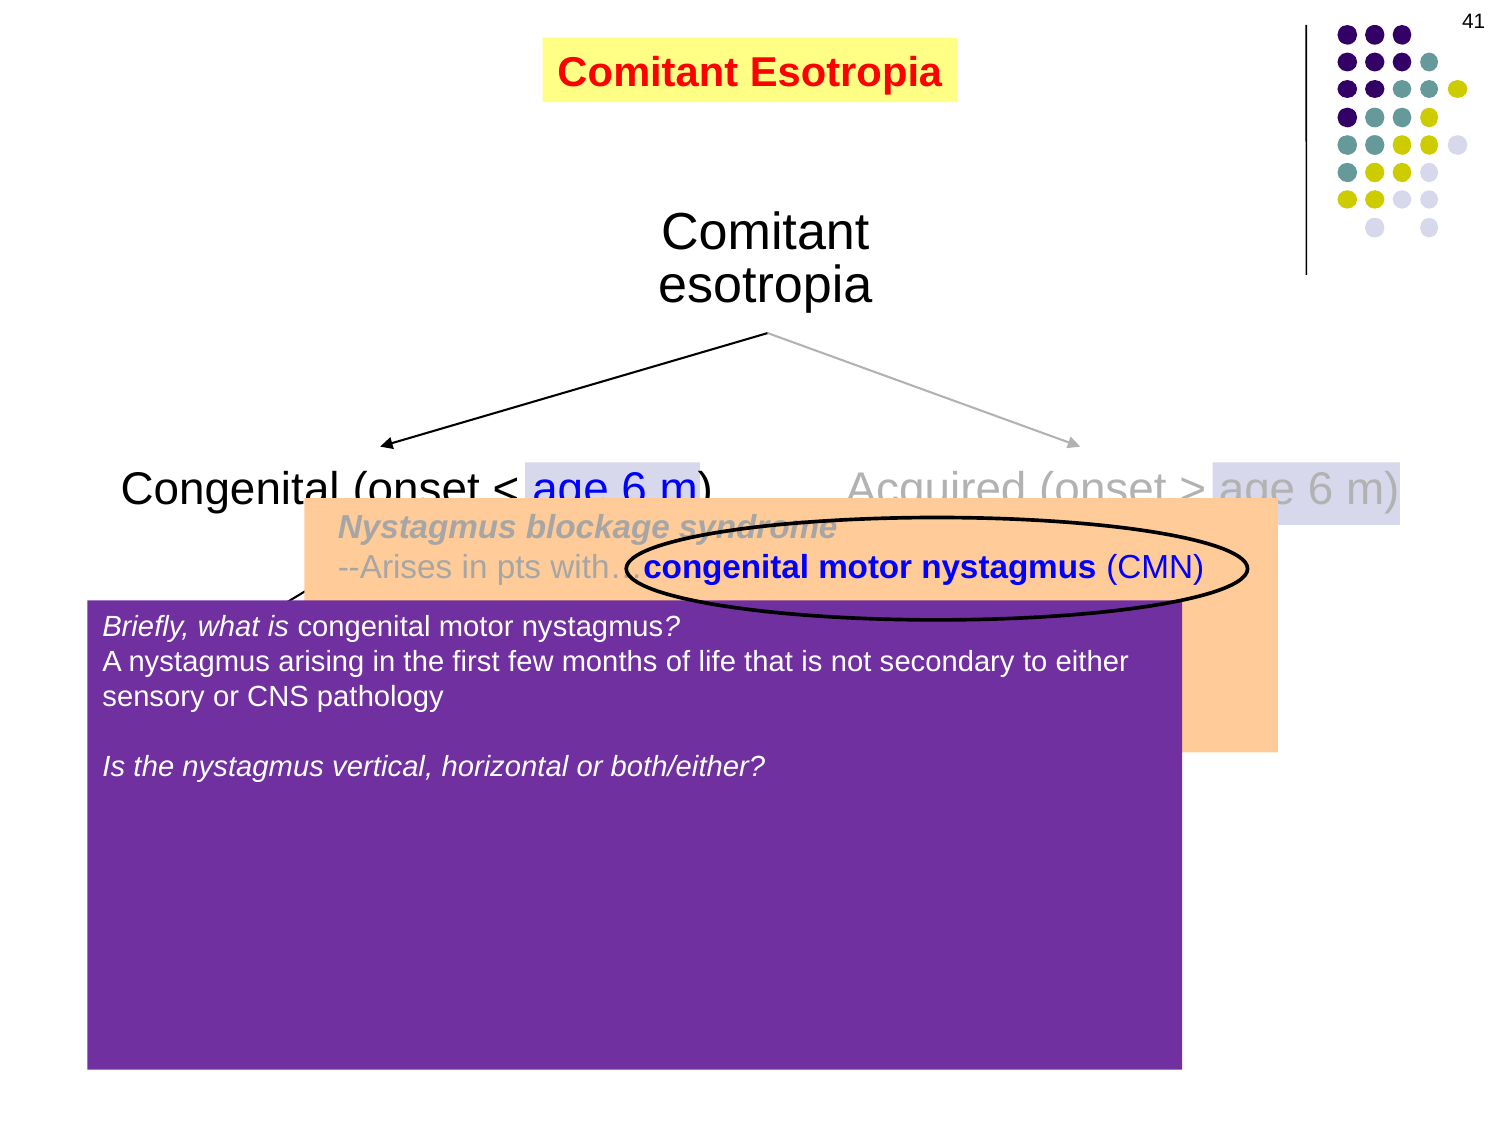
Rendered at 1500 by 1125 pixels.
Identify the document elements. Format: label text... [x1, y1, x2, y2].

text_box [626, 517, 1248, 620]
text_box [1278, 521, 1400, 525]
slide_number 41 [1149, 0, 1500, 75]
text_box Comitant esotropia [643, 199, 888, 321]
text_box [767, 332, 1081, 449]
text_box [380, 333, 767, 450]
text_box Nystagmus blockage syndrome --Arises in pts with…congenital motor nystagmus (CMN) --Pt ‘learns’ that their nystagmus is decreased (and thus acuity is increased) when their eyes are…converged --Key exam finding: Pt ‘eats up’ prism when deviation is being measured [304, 498, 1278, 753]
text_box Congenital (onset < age 6 m) [105, 451, 729, 521]
text_box Comitant Esotropia [542, 37, 958, 103]
text_box Briefly, what is congenital motor nystagmus? A nystagmus arising in the first few months of life that is not secondary to either sensory or CNS pathology Is the nystagmus vertical, horizontal or both/either? It is virtually always horizontal Do CMN pts usually have good vision, or poor? Good (rule of thumb: If a pt has nystagmus + good VA, it’s CMN) CMN has a unique finding related to an exam maneuver you’re familiar with but don’t perform very often. What is this finding? A paradoxical OKN response [87, 600, 1183, 1070]
text_box Acquired (onset > age 6 m) [830, 451, 1415, 521]
